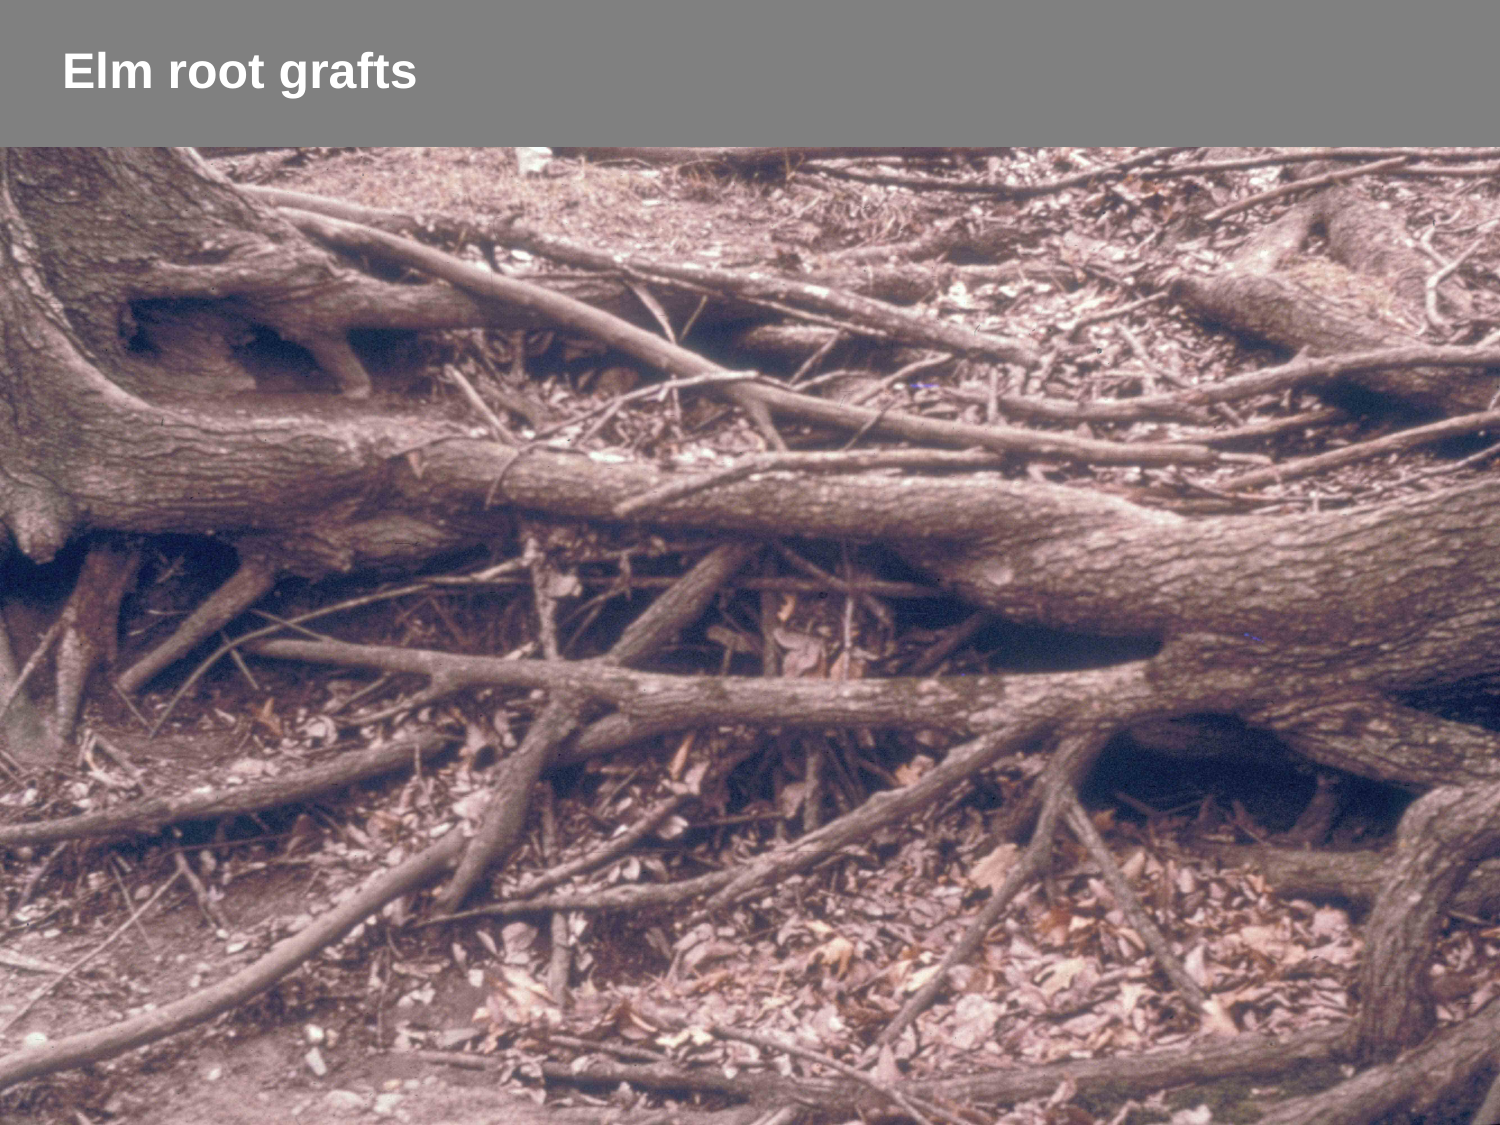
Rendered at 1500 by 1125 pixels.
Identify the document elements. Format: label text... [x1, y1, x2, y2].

picture [0, 146, 1500, 1125]
text_box Elm root grafts [47, 31, 434, 107]
